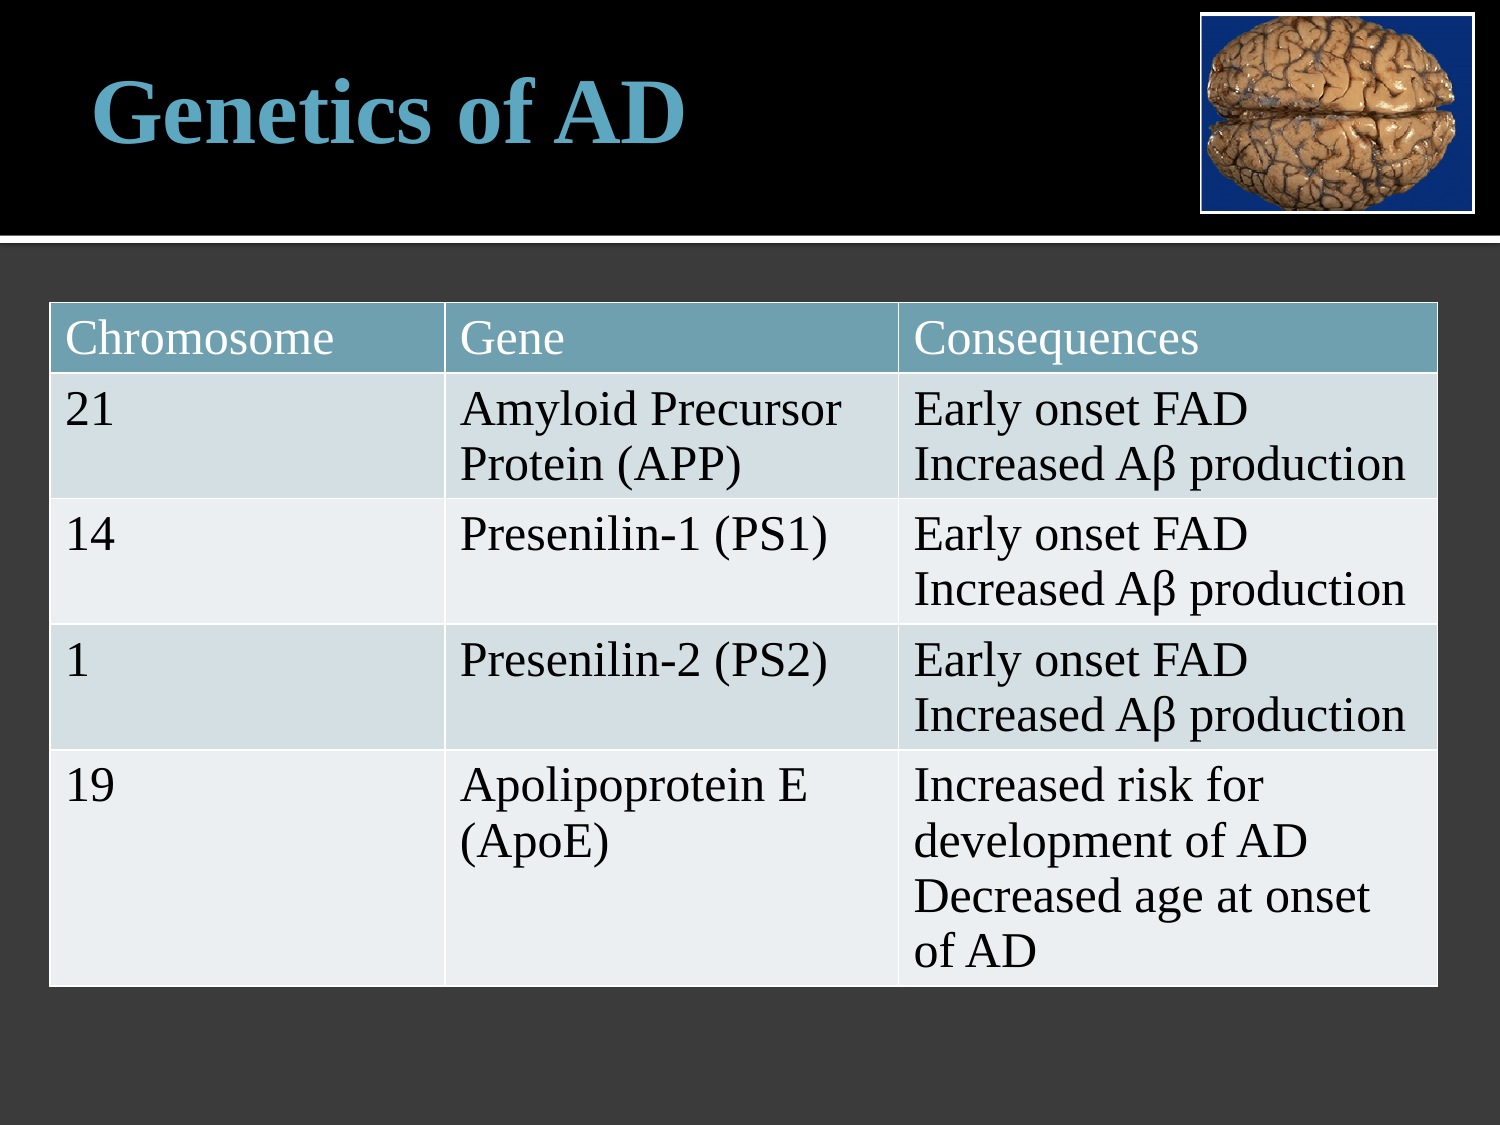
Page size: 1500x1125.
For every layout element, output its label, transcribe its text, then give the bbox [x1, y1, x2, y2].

table_cell Amyloid Precursor Protein (APP) [446, 374, 898, 498]
table_cell Early onset FAD Increased Aβ production [899, 499, 1437, 623]
table_cell 1 [51, 625, 444, 749]
table_cell Early onset FAD Increased Aβ production [899, 374, 1437, 498]
table_cell 14 [51, 499, 444, 623]
picture [1199, 12, 1475, 214]
table_cell Presenilin-1 (PS1) [446, 499, 898, 623]
table_cell 19 [51, 751, 444, 985]
table_cell Presenilin-2 (PS2) [446, 625, 898, 749]
table_cell 21 [51, 374, 444, 498]
table_cell Apolipoprotein E (ApoE) [446, 751, 898, 985]
table_header Chromosome [51, 303, 444, 372]
table_header Gene [446, 303, 898, 372]
title Genetics of AD [75, 12, 1198, 200]
table_cell Early onset FAD Increased Aβ production [899, 625, 1437, 749]
table_cell Increased risk for development of AD Decreased age at onset of AD [899, 751, 1437, 985]
table_header Consequences [899, 303, 1437, 372]
